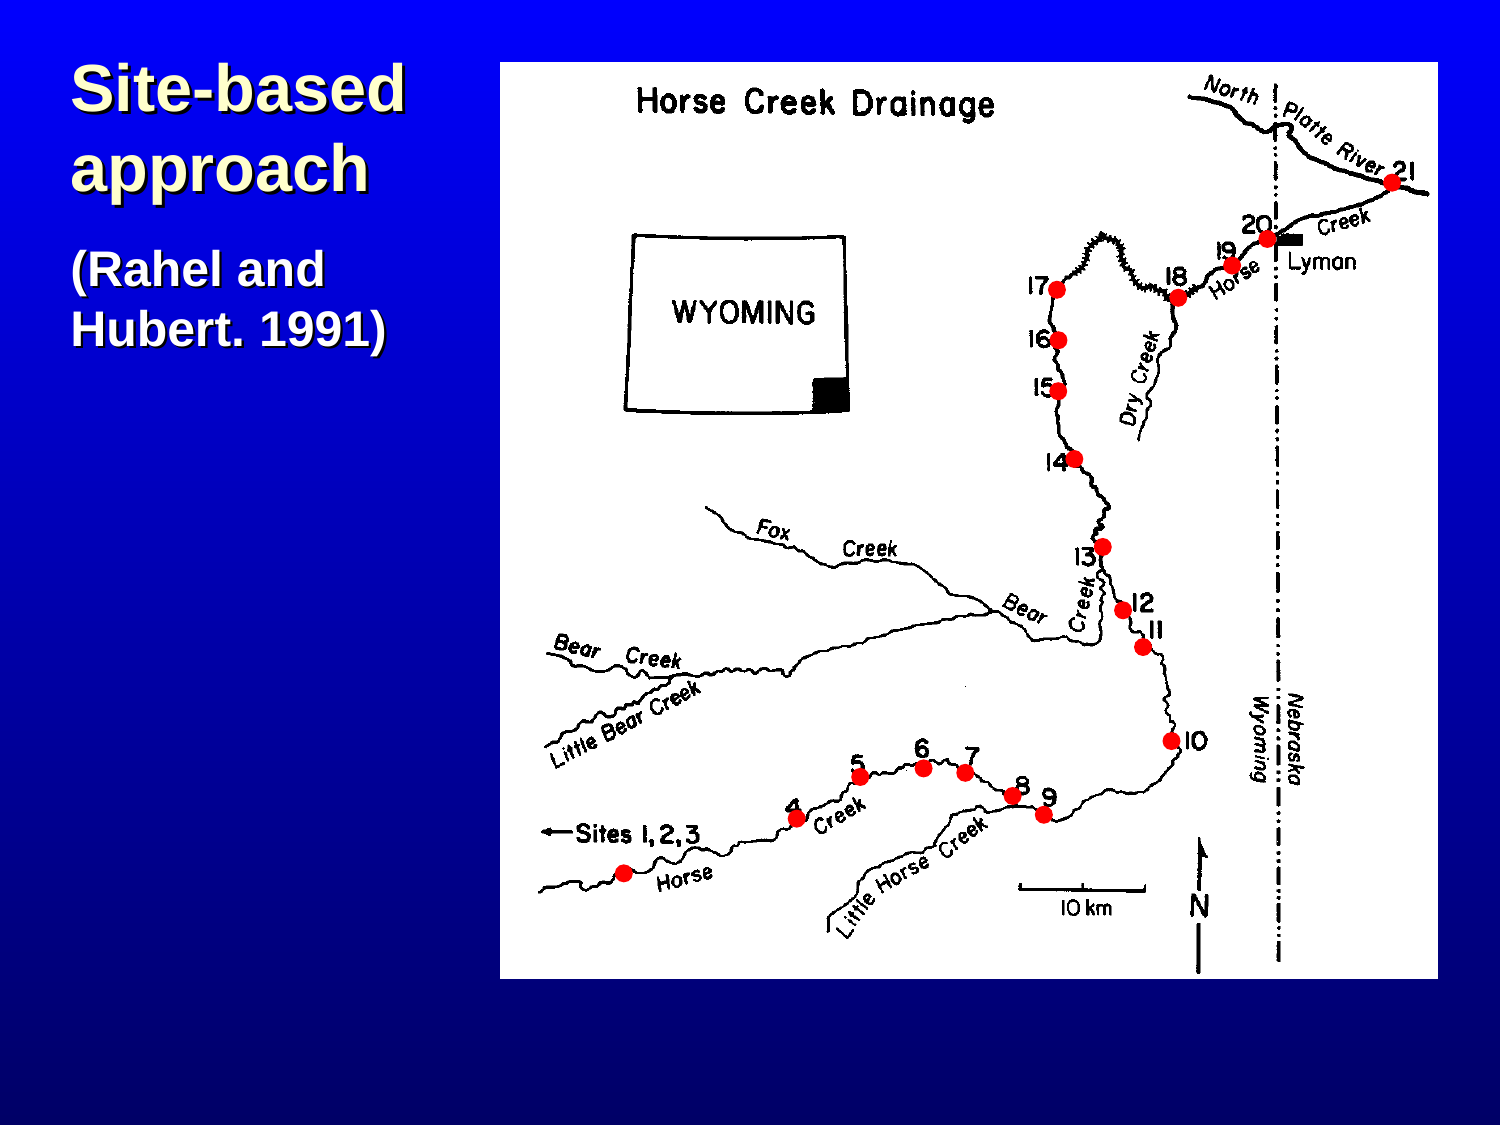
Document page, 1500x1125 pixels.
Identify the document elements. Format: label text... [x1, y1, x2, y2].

picture [499, 62, 1438, 979]
text_box Site-based approach (Rahel and Hubert. 1991) [55, 37, 500, 364]
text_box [614, 173, 1401, 883]
